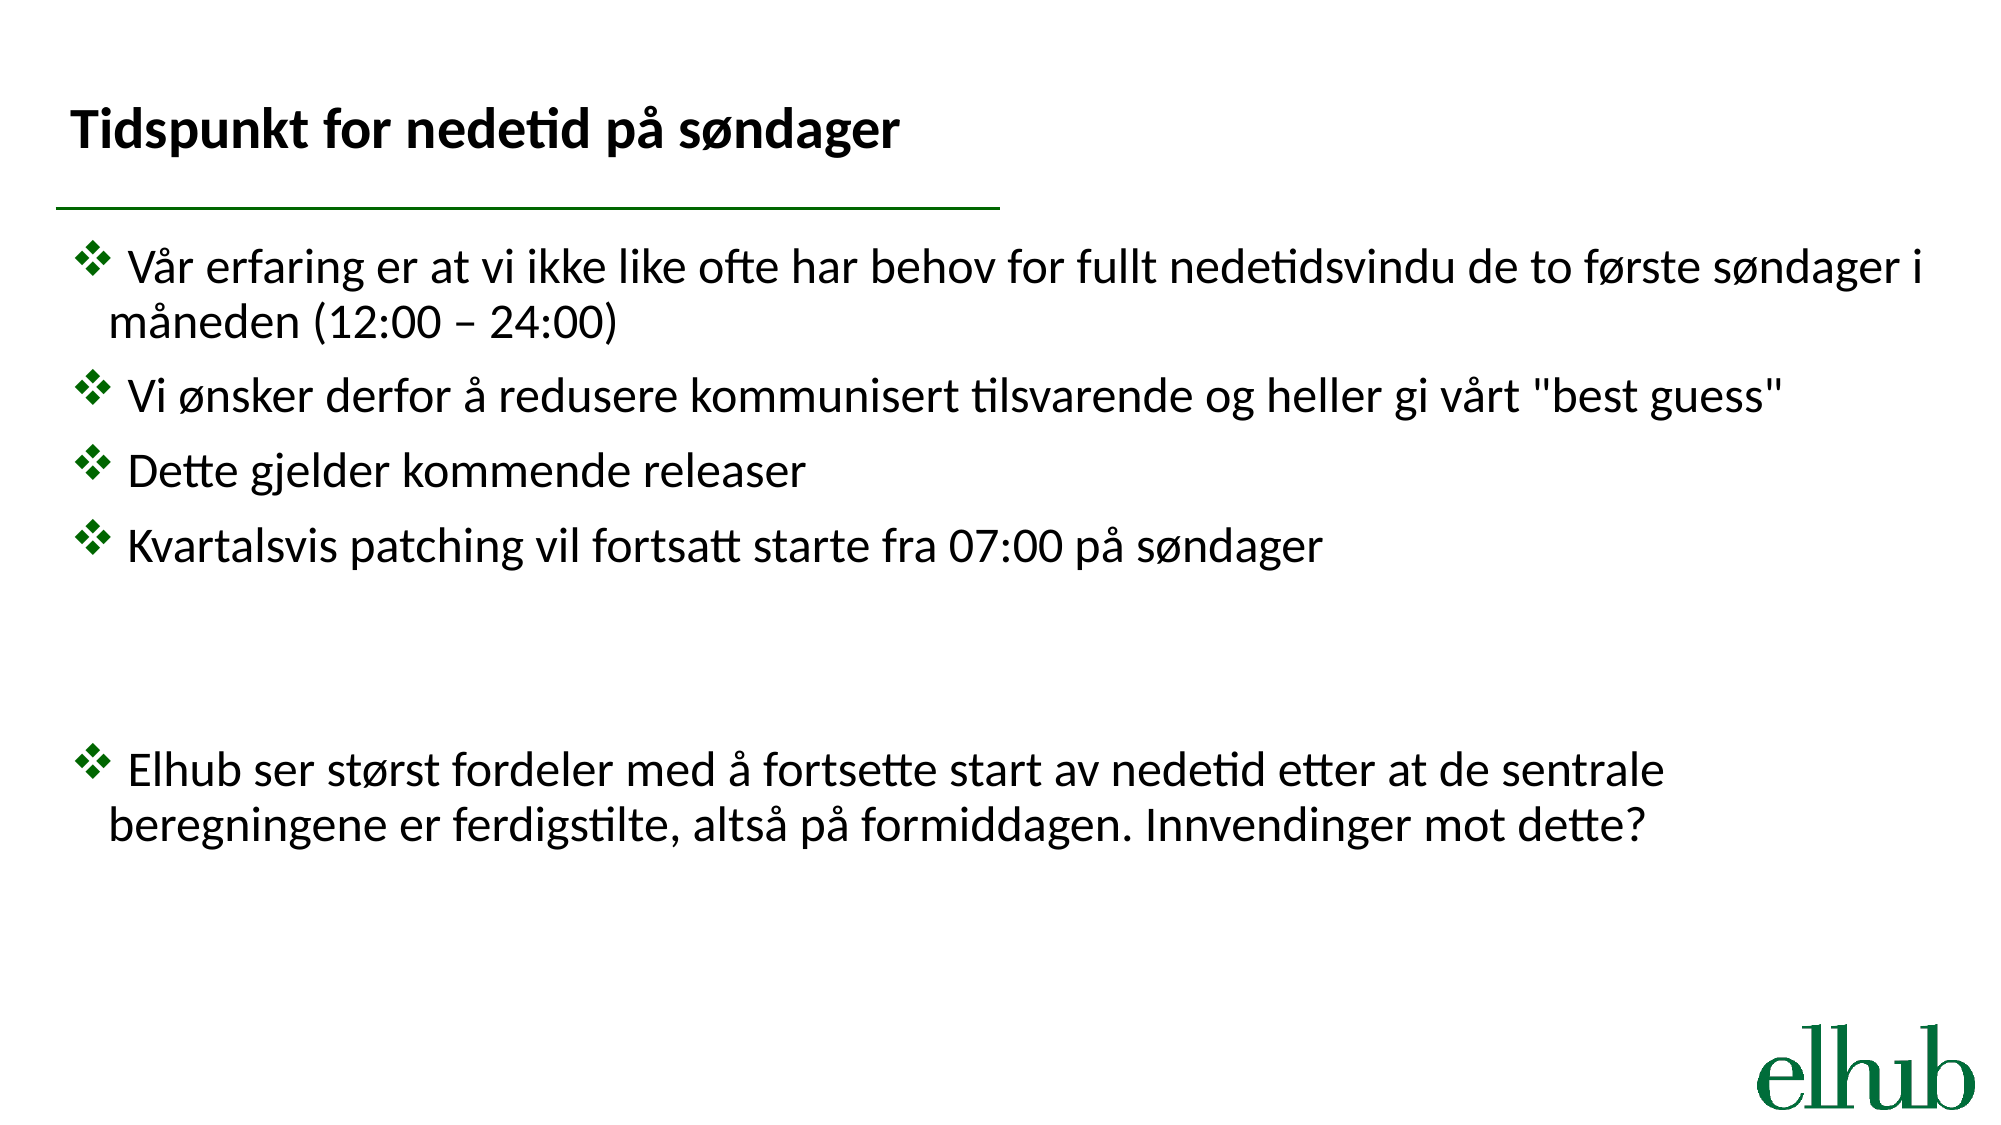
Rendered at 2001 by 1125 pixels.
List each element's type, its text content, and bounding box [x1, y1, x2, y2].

picture [1757, 1024, 1975, 1110]
title Tidspunkt for nedetid på søndager [55, 90, 1546, 209]
list Vår erfaring er at vi ikke like ofte har behov for fullt nedetidsvindu de to første søndager i måneden (12:00 – 24:00) Vi ønsker derfor å redusere kommunisert tilsvarende og heller gi vårt "best guess" Dette gjelder kommende releaser Kvartalsvis patching vil fortsatt starte fra 07:00 på søndager Elhub ser størst fordeler med å fortsette start av nedetid etter at de sentrale beregningene er ferdigstilte, altså på formiddagen. Innvendinger mot dette? [55, 233, 1946, 1035]
